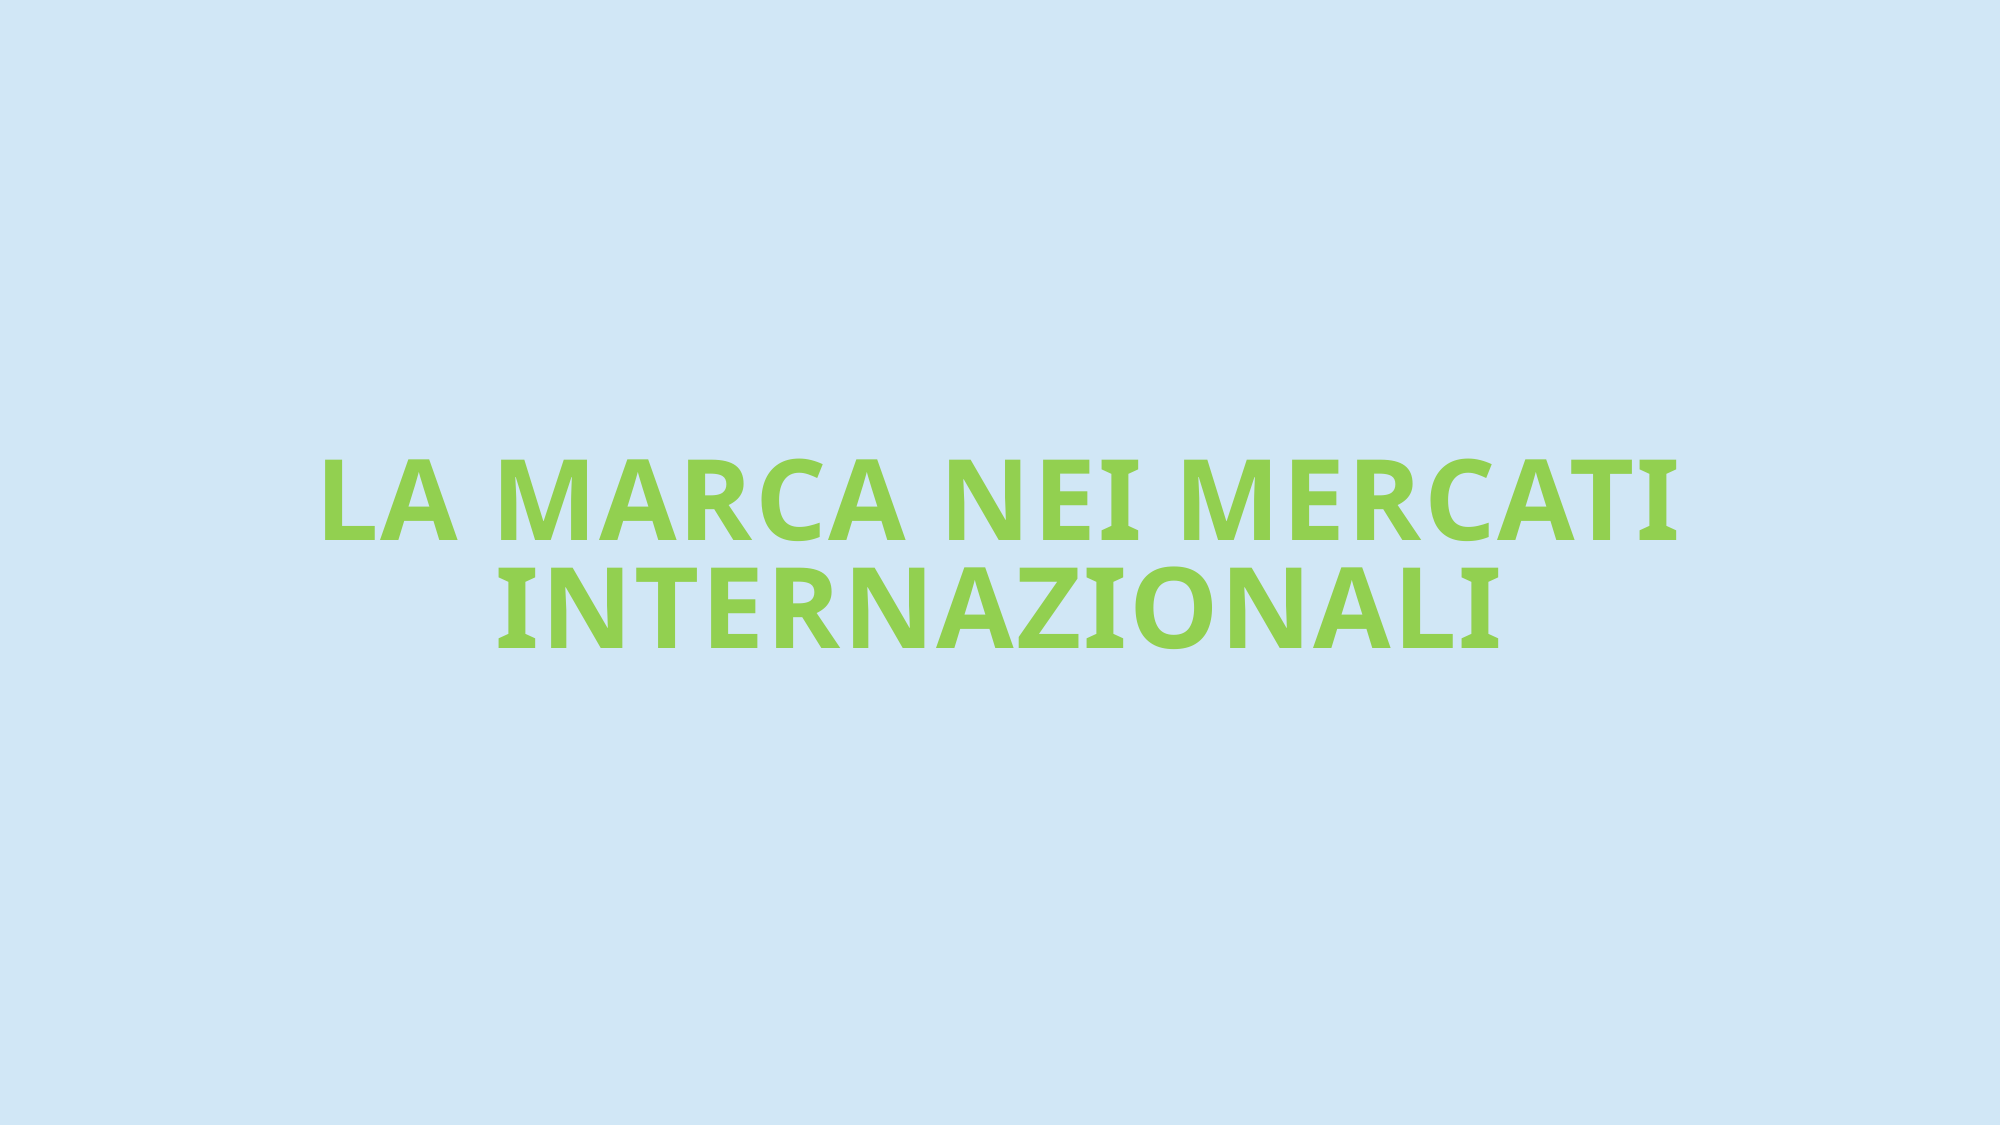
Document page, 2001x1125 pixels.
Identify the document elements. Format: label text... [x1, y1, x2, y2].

title LA MARCA NEI MERCATI INTERNAZIONALI [63, 63, 1937, 1062]
